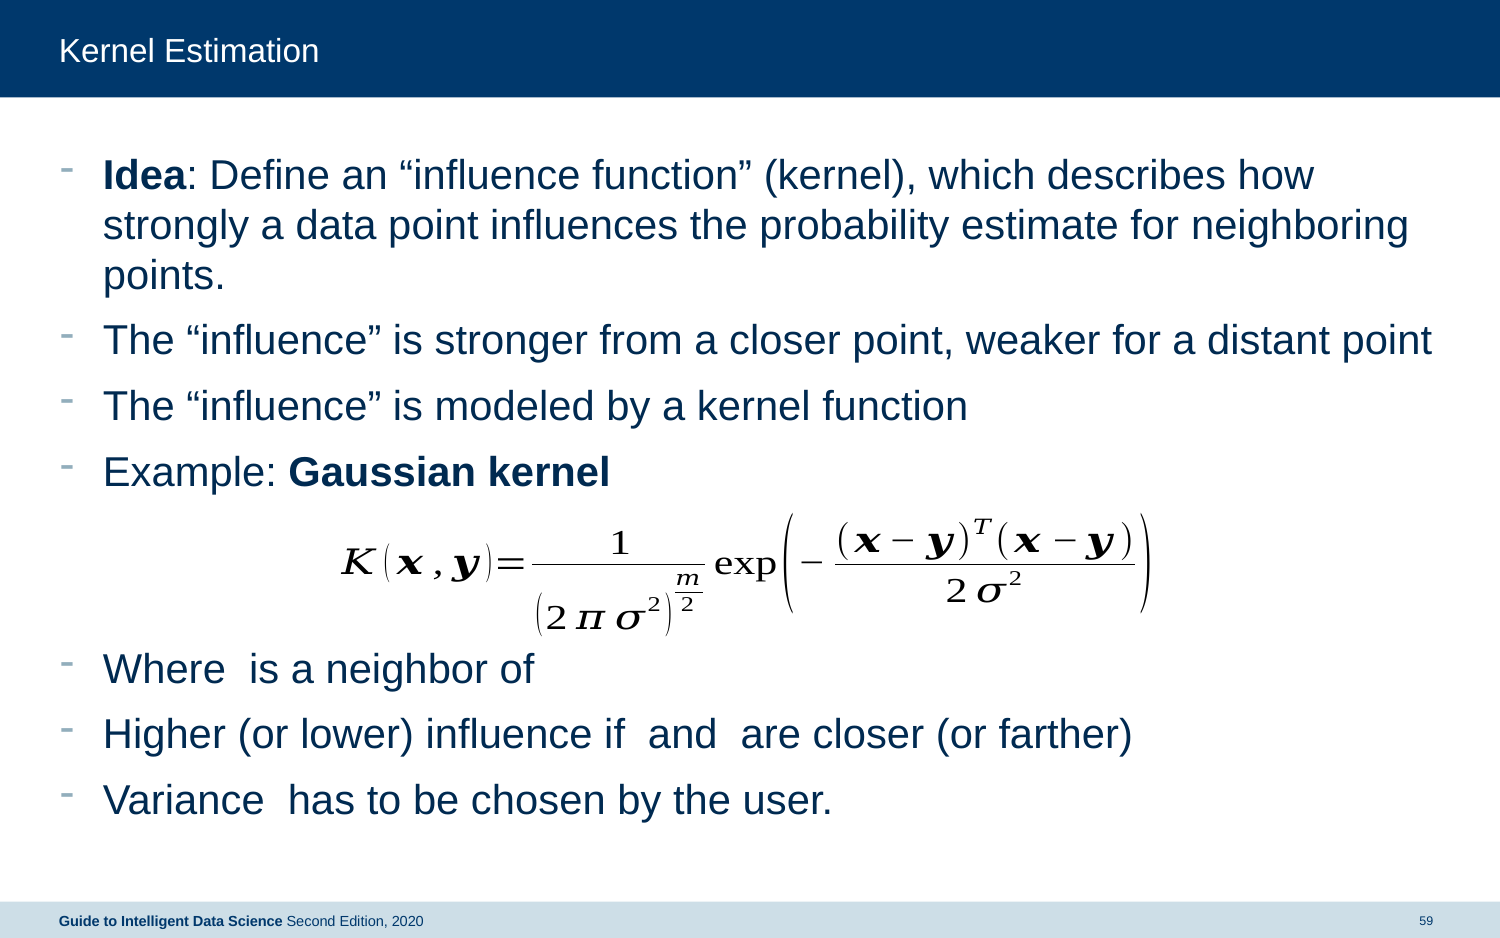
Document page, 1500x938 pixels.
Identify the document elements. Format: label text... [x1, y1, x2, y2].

title Kernel Estimation [58, 28, 1442, 70]
slide_number 59 [1411, 900, 1442, 938]
footer Guide to Intelligent Data Science Second Edition, 2020 [58, 900, 717, 938]
